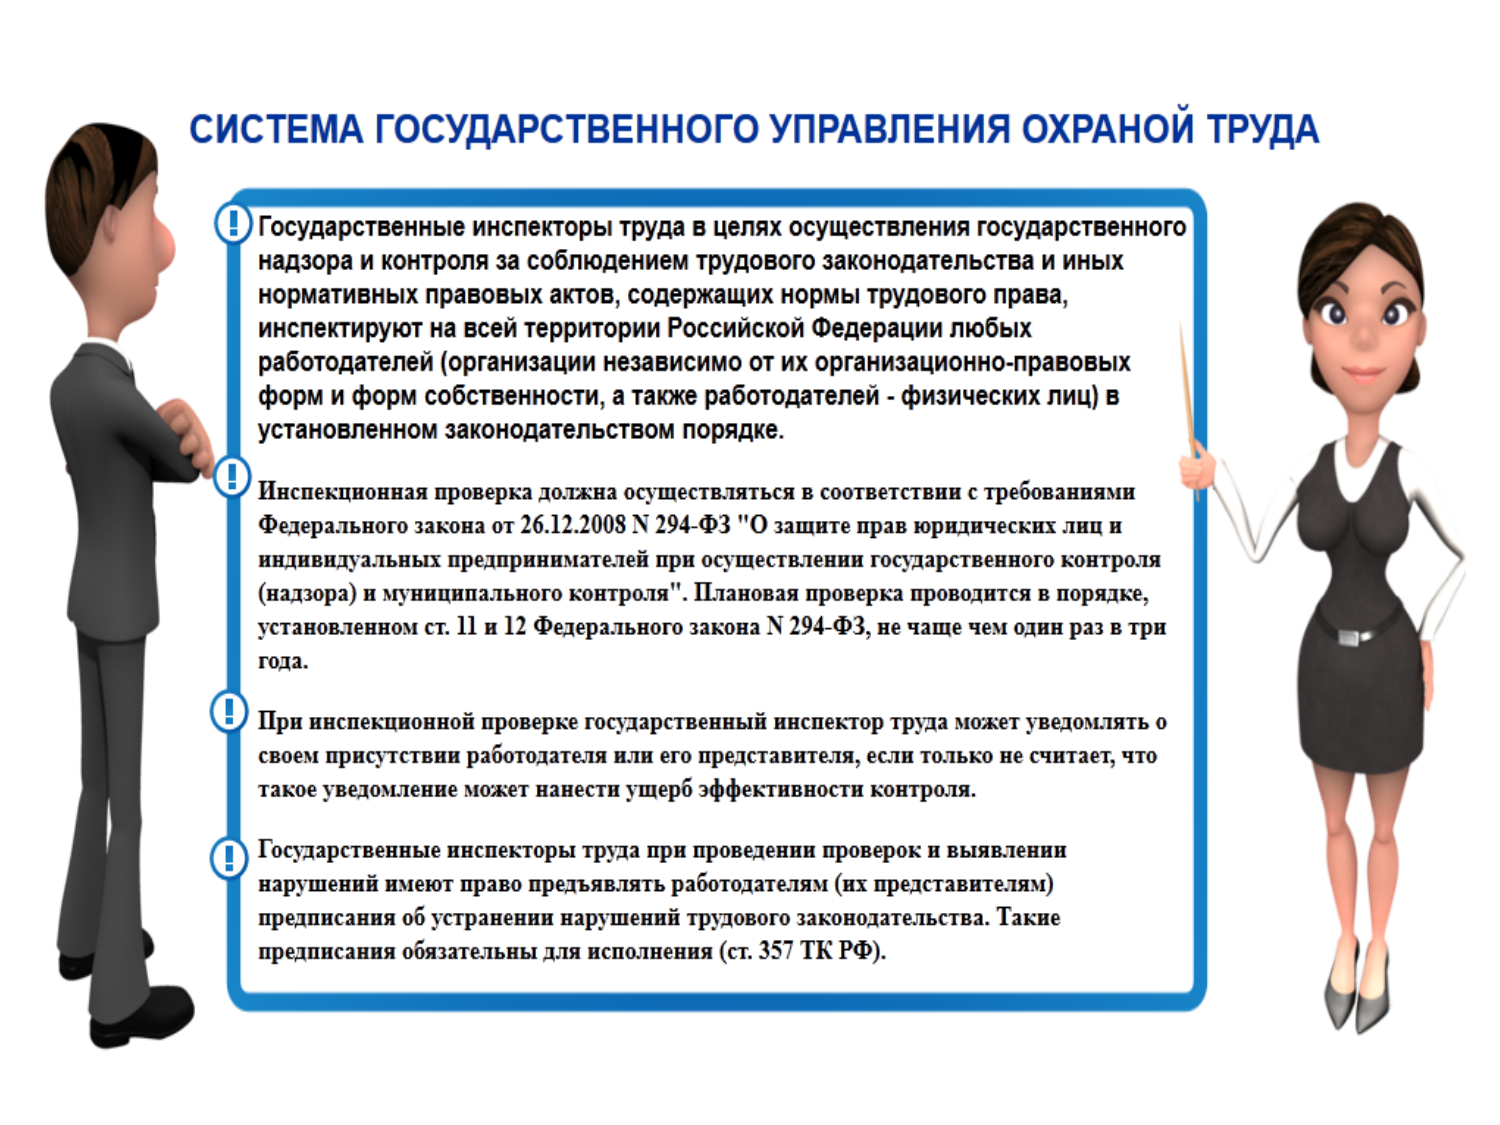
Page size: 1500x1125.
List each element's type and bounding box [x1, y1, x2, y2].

picture [29, 101, 1467, 1059]
